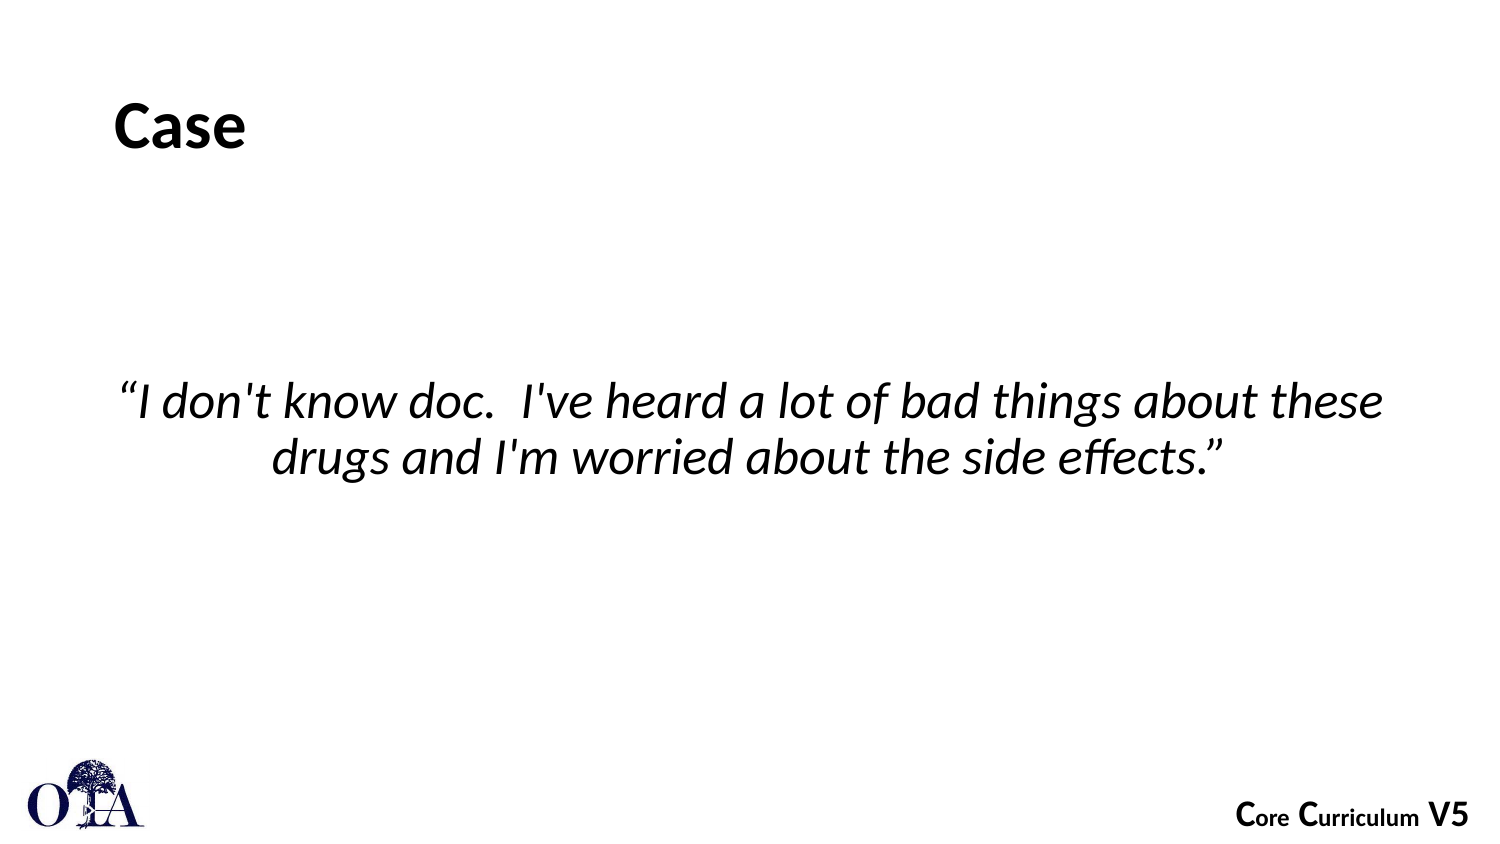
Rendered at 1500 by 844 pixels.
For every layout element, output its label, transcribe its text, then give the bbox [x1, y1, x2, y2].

picture [21, 758, 150, 831]
title Case [103, 44, 1397, 208]
list “I don't know doc. I've heard a lot of bad things about these drugs and I'm worried about the side effects.” [103, 368, 1397, 760]
